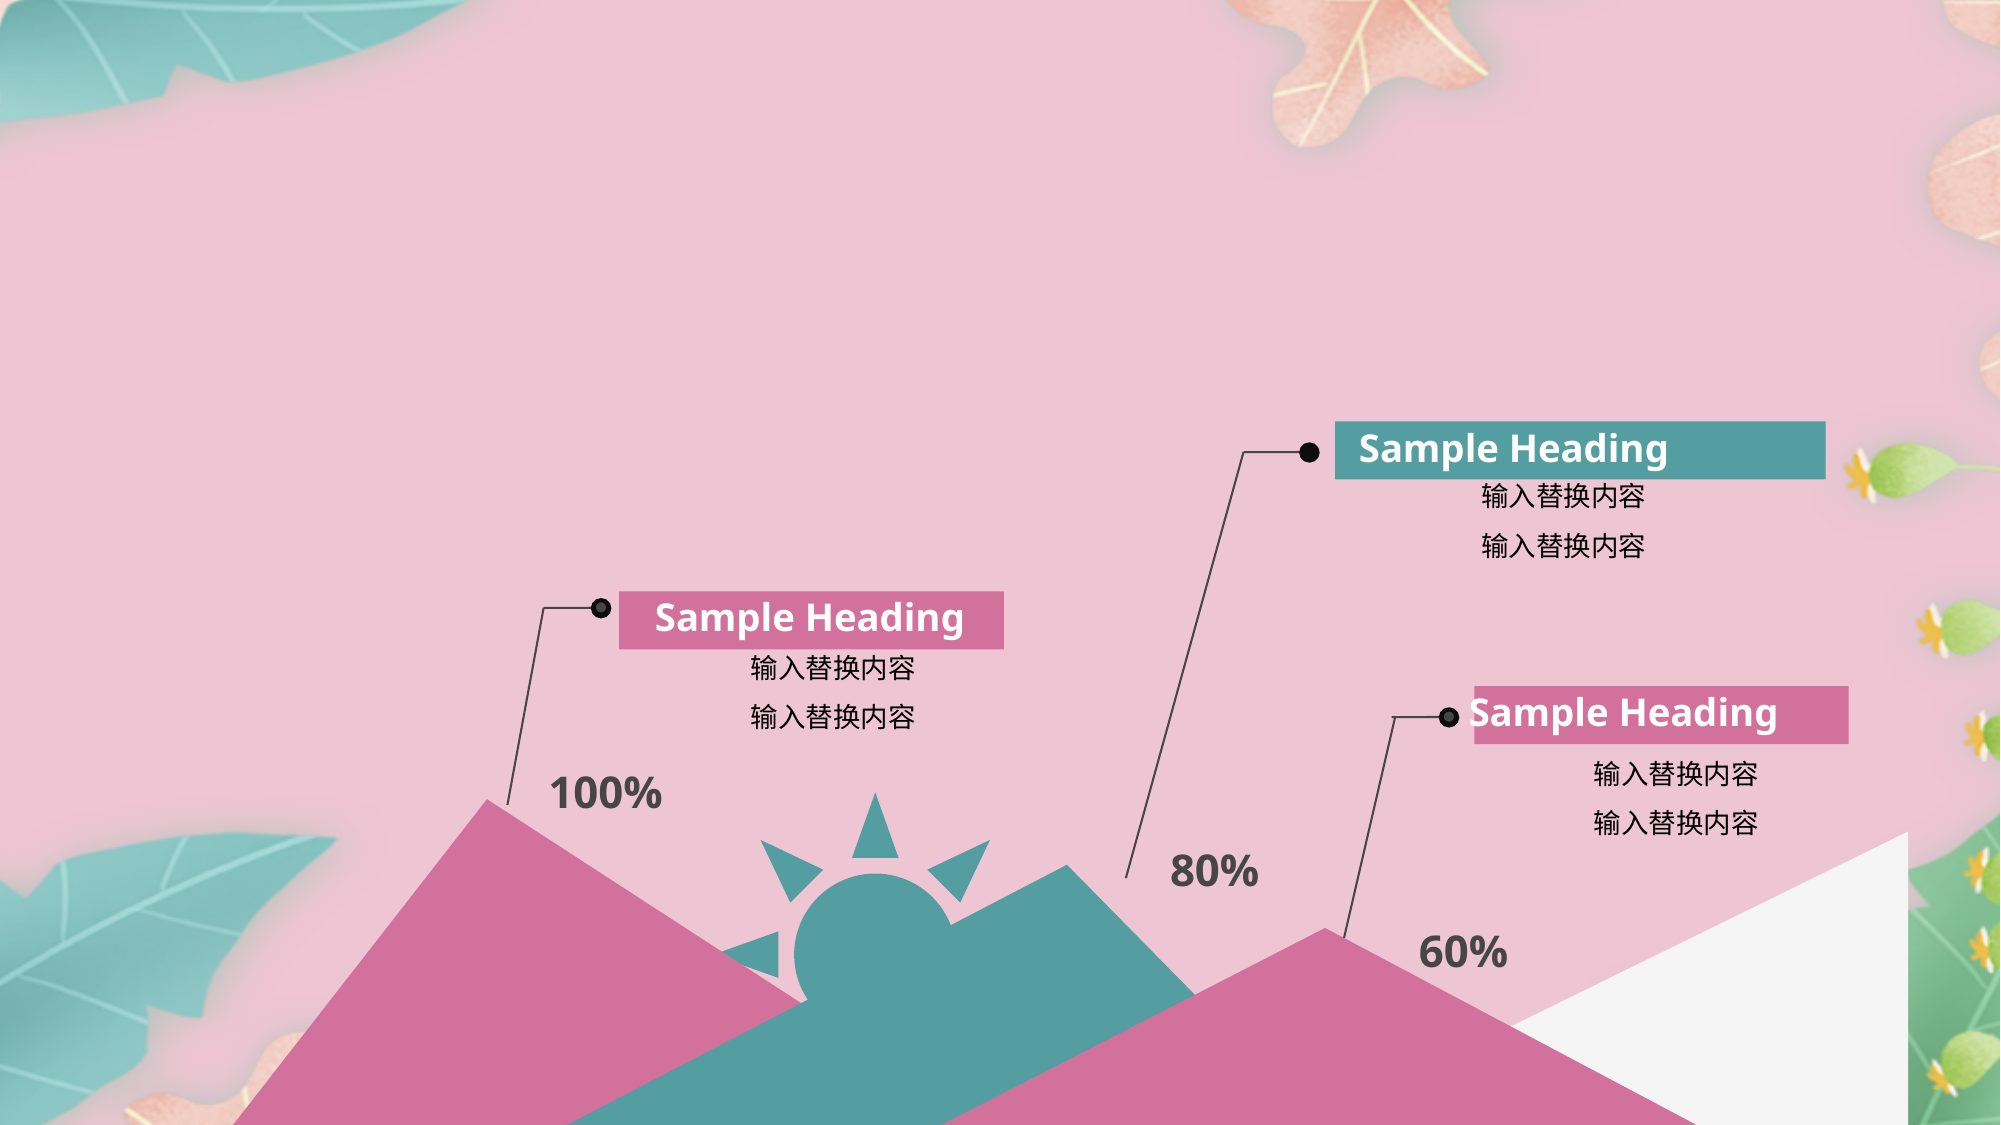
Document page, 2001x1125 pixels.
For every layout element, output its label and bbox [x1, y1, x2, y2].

text_box [232, 421, 1909, 1125]
picture [0, 0, 2000, 1125]
